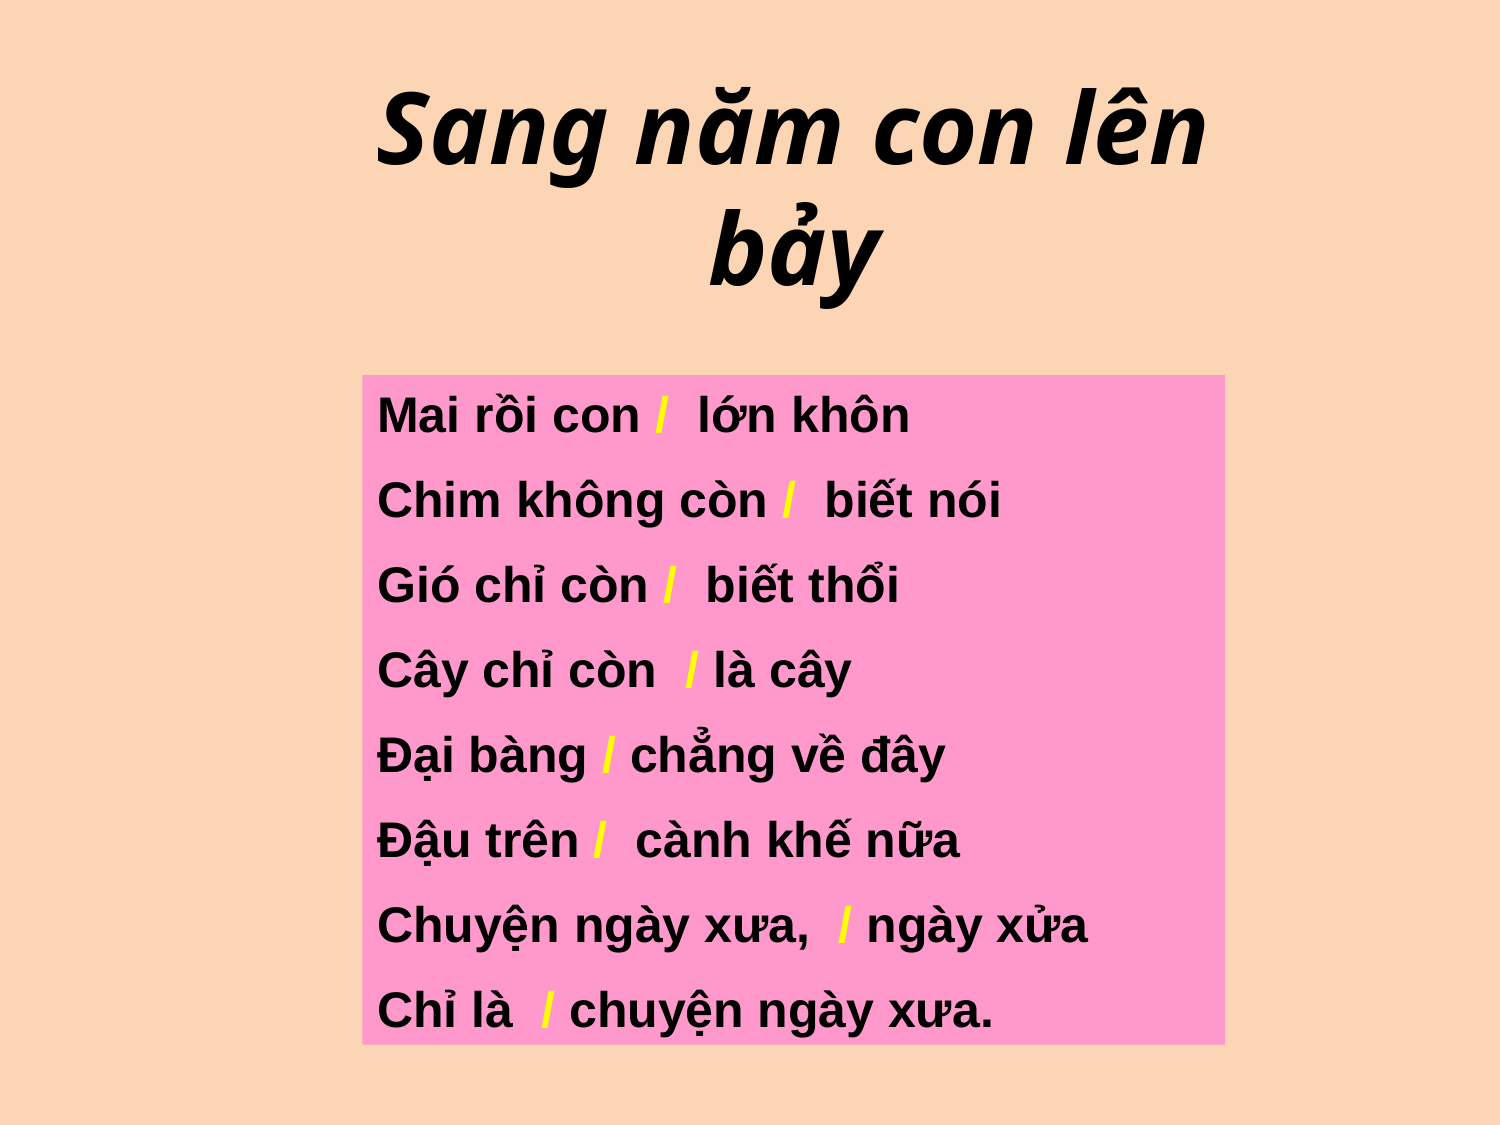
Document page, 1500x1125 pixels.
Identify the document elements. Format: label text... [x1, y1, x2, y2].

text_box Sang năm con lên bảy [349, 149, 1238, 313]
text_box Mai rồi con / lớn khôn Chim không còn / biết nói Gió chỉ còn / biết thổi Cây chỉ còn / là cây Đại bàng / chẳng về đây Đậu trên / cành khế nữa Chuyện ngày xưa, / ngày xửa Chỉ là / chuyện ngày xưa. [362, 375, 1225, 1045]
